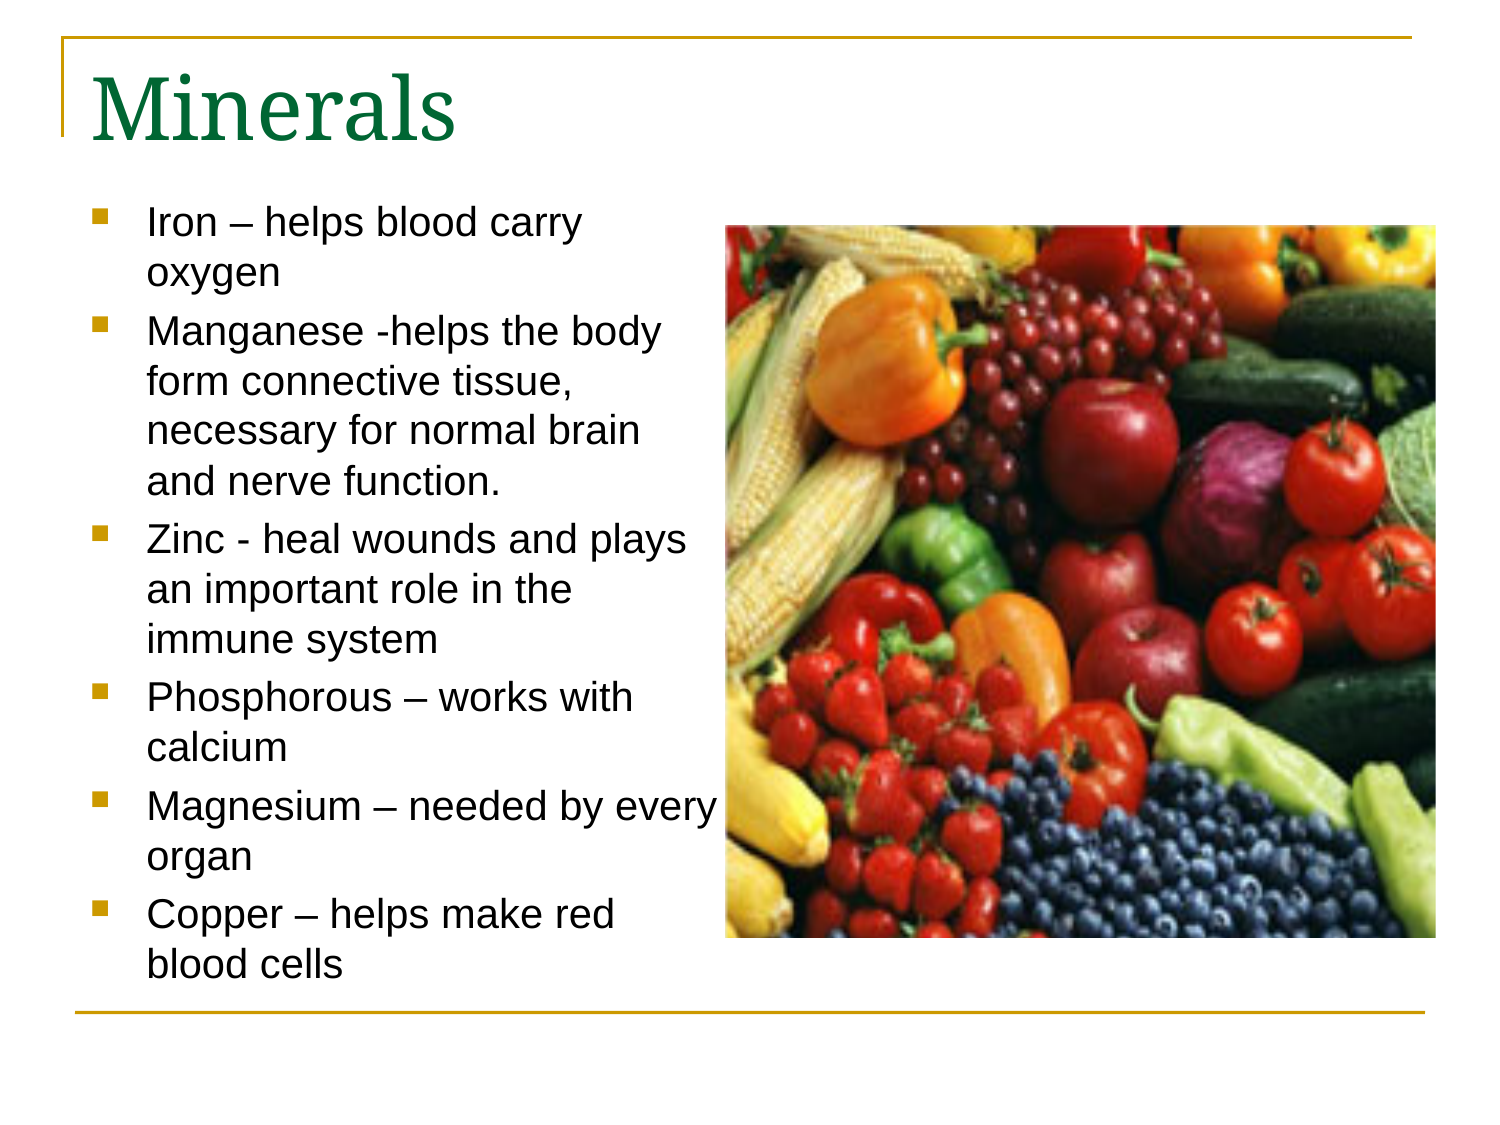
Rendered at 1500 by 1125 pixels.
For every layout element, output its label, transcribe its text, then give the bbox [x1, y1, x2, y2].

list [724, 224, 1436, 938]
title Minerals [74, 45, 1426, 223]
list Iron – helps blood carry oxygen Manganese -helps the body form connective tissue, necessary for normal brain and nerve function. Zinc - heal wounds and plays an important role in the immune system Phosphorous – works with calcium Magnesium – needed by every organ Copper – helps make red blood cells [74, 187, 738, 931]
